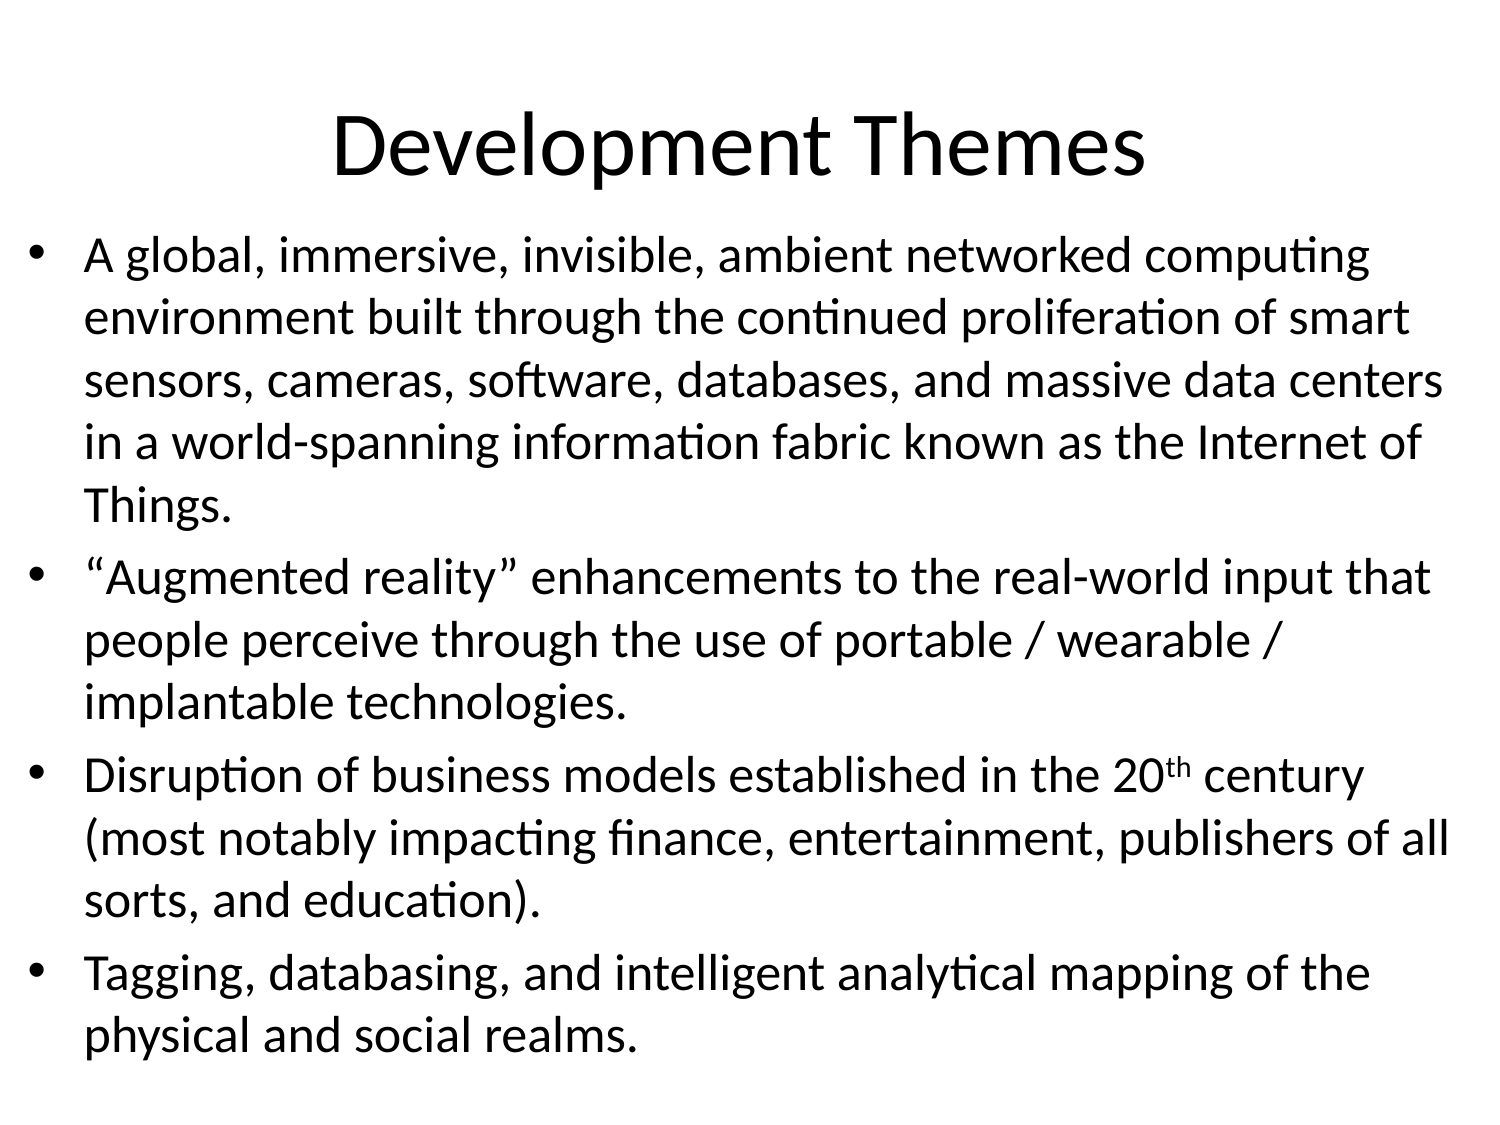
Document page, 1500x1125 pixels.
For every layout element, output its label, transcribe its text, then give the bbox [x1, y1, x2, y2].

title Development Themes [75, 45, 1425, 212]
list A global, immersive, invisible, ambient networked computing environment built through the continued proliferation of smart sensors, cameras, software, databases, and massive data centers in a world-spanning information fabric known as the Internet of Things. “Augmented reality” enhancements to the real-world input that people perceive through the use of portable / wearable / implantable technologies. Disruption of business models established in the 20th century (most notably impacting finance, entertainment, publishers of all sorts, and education). Tagging, databasing, and intelligent analytical mapping of the physical and social realms. [12, 212, 1475, 1100]
